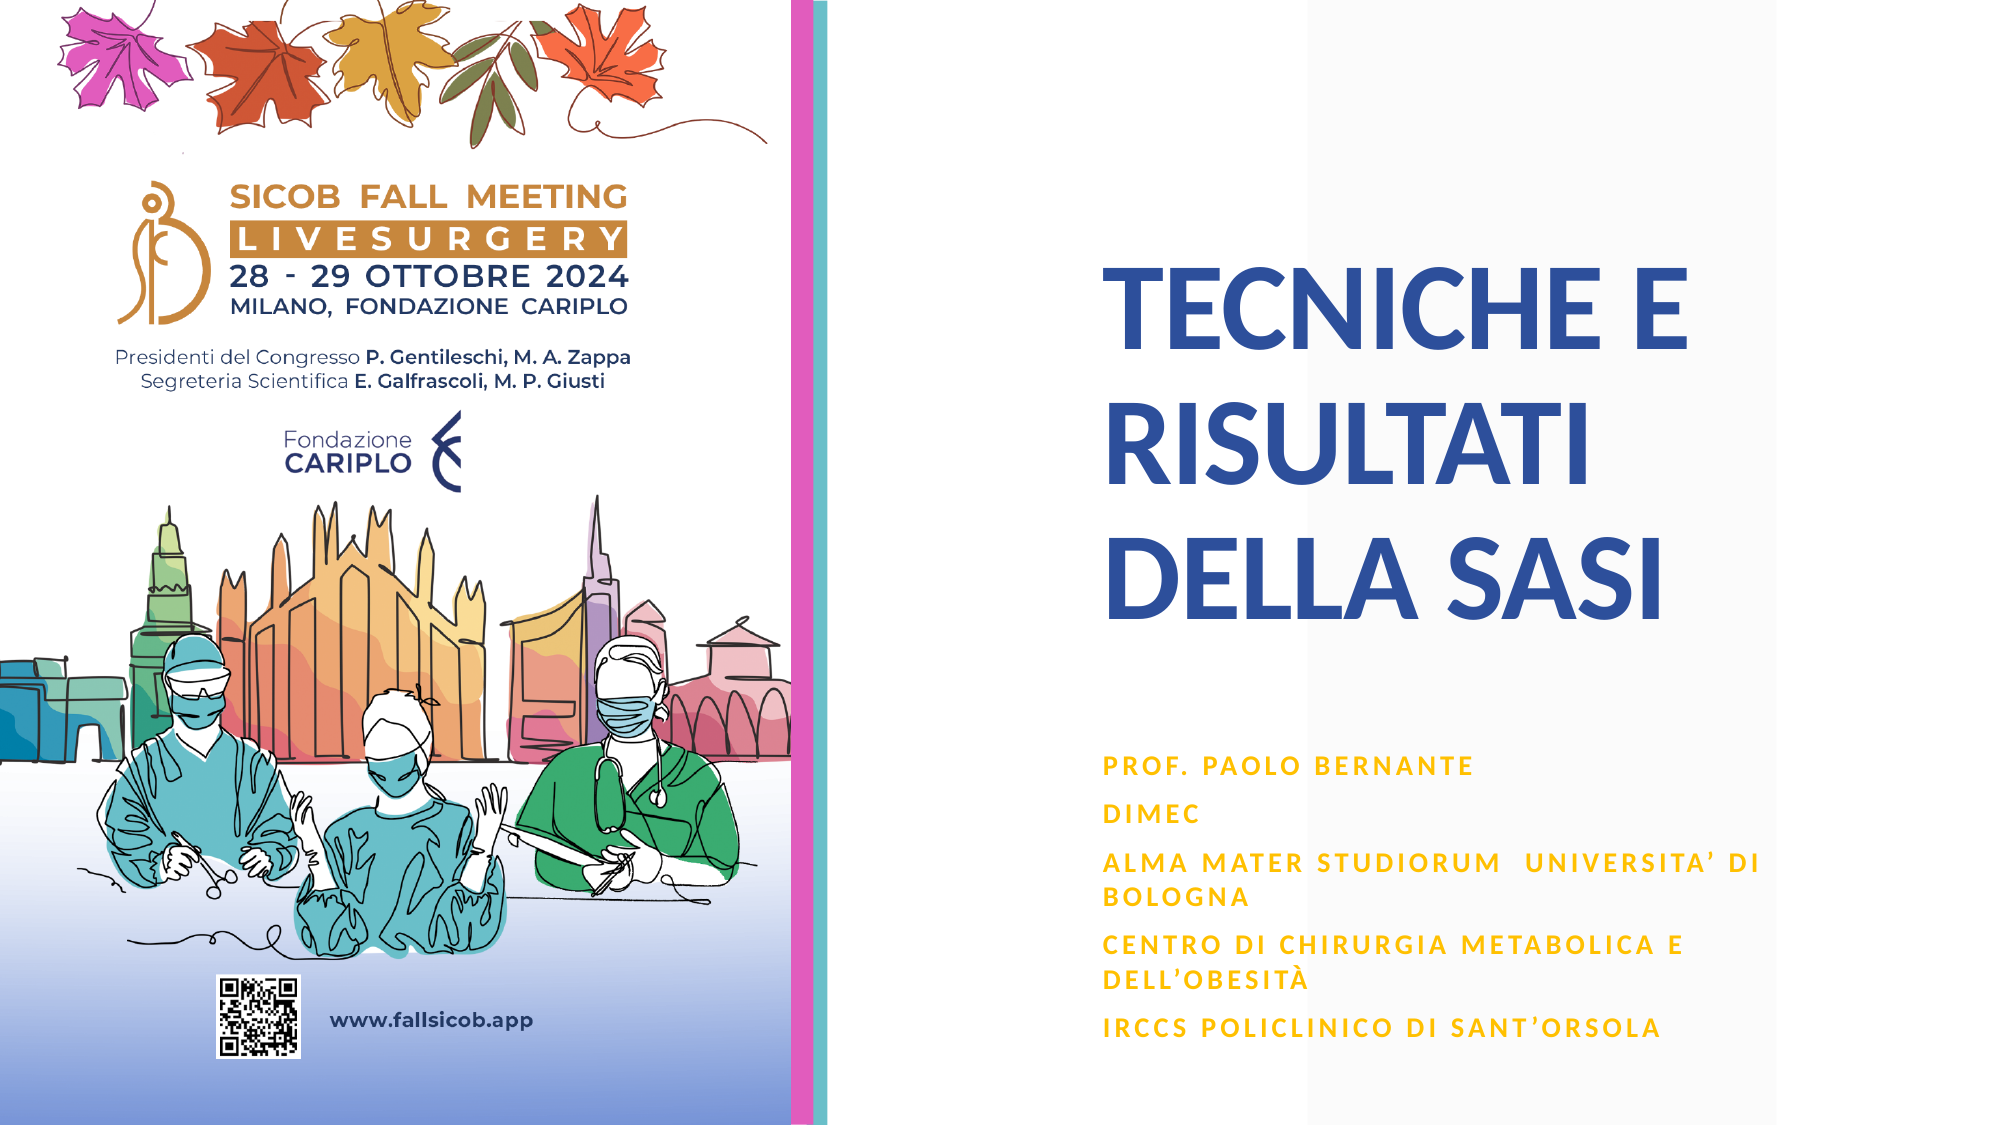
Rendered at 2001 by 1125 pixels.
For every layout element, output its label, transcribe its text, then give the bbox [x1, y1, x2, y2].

title TECNICHE E RISULTATI DELLA SASI [1087, 124, 1830, 654]
picture [0, 0, 791, 1125]
subtitle Prof. Paolo bernante Dimec Alma mater studiorum universita’ di bologna Centro di chirurgia metabolica e dell’obesità IRCCS Policlinico di sant’orsola [1087, 739, 1831, 1052]
